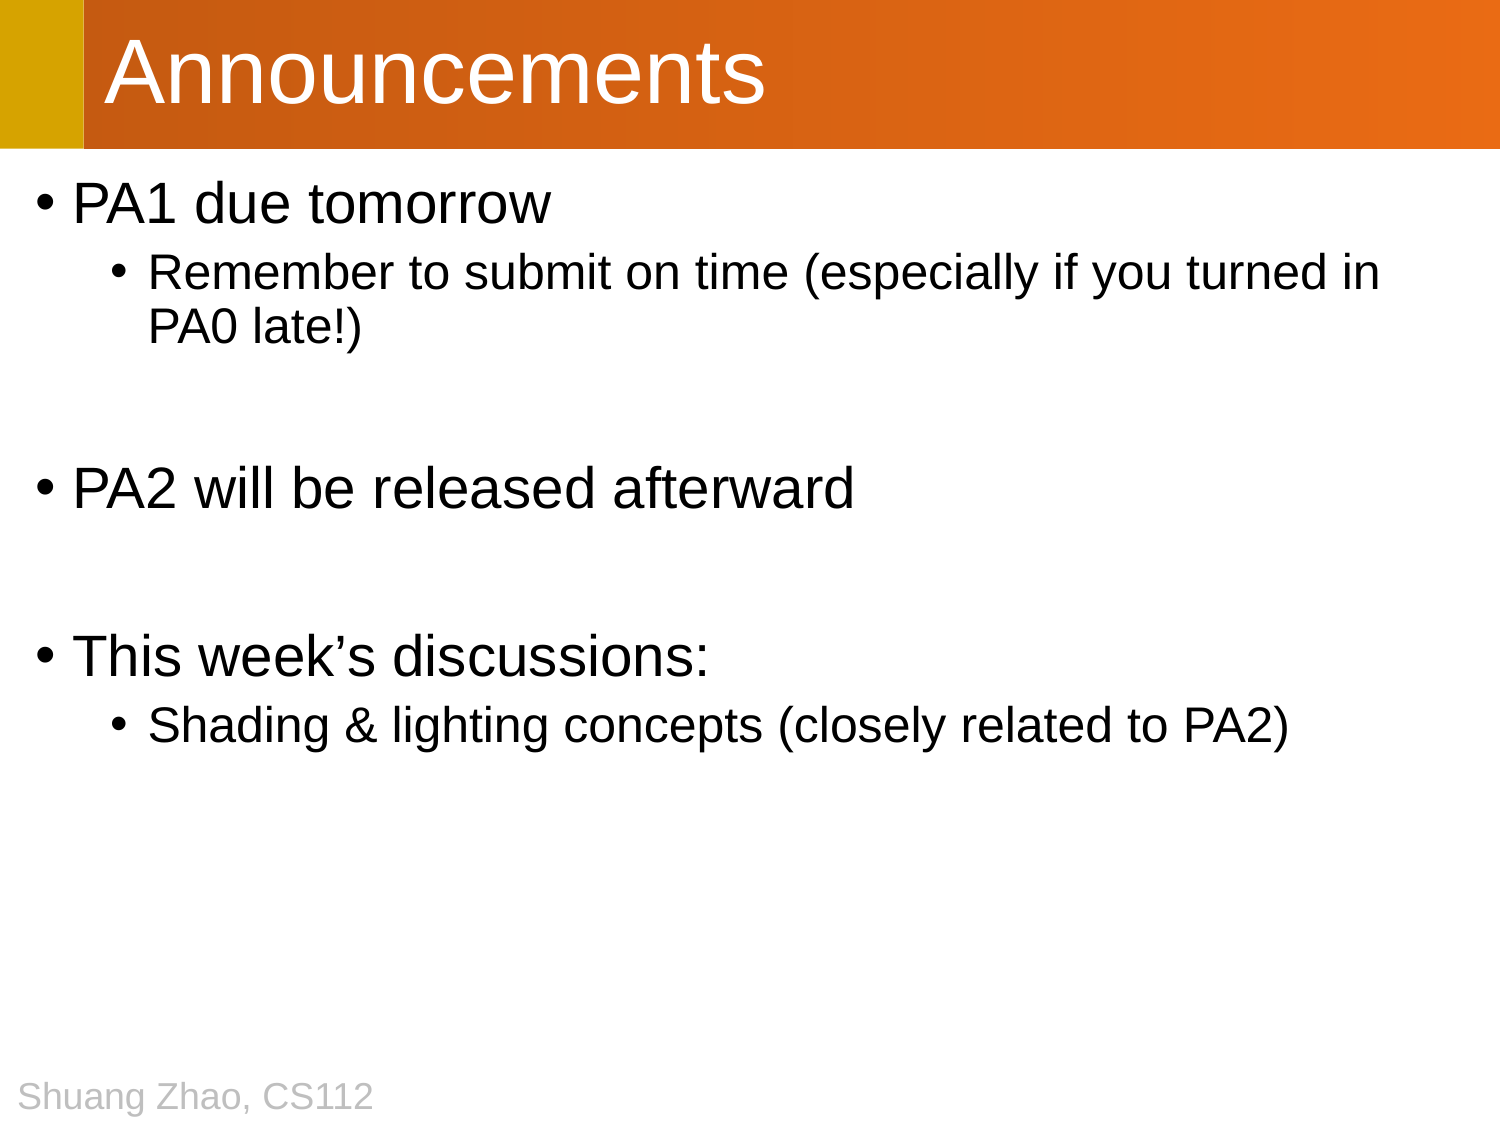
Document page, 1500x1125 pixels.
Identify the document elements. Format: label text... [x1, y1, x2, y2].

title Announcements [83, 0, 1500, 149]
list PA1 due tomorrow Remember to submit on time (especially if you turned in PA0 late!) PA2 will be released afterward This week’s discussions: Shading & lighting concepts (closely related to PA2) [20, 165, 1483, 1063]
